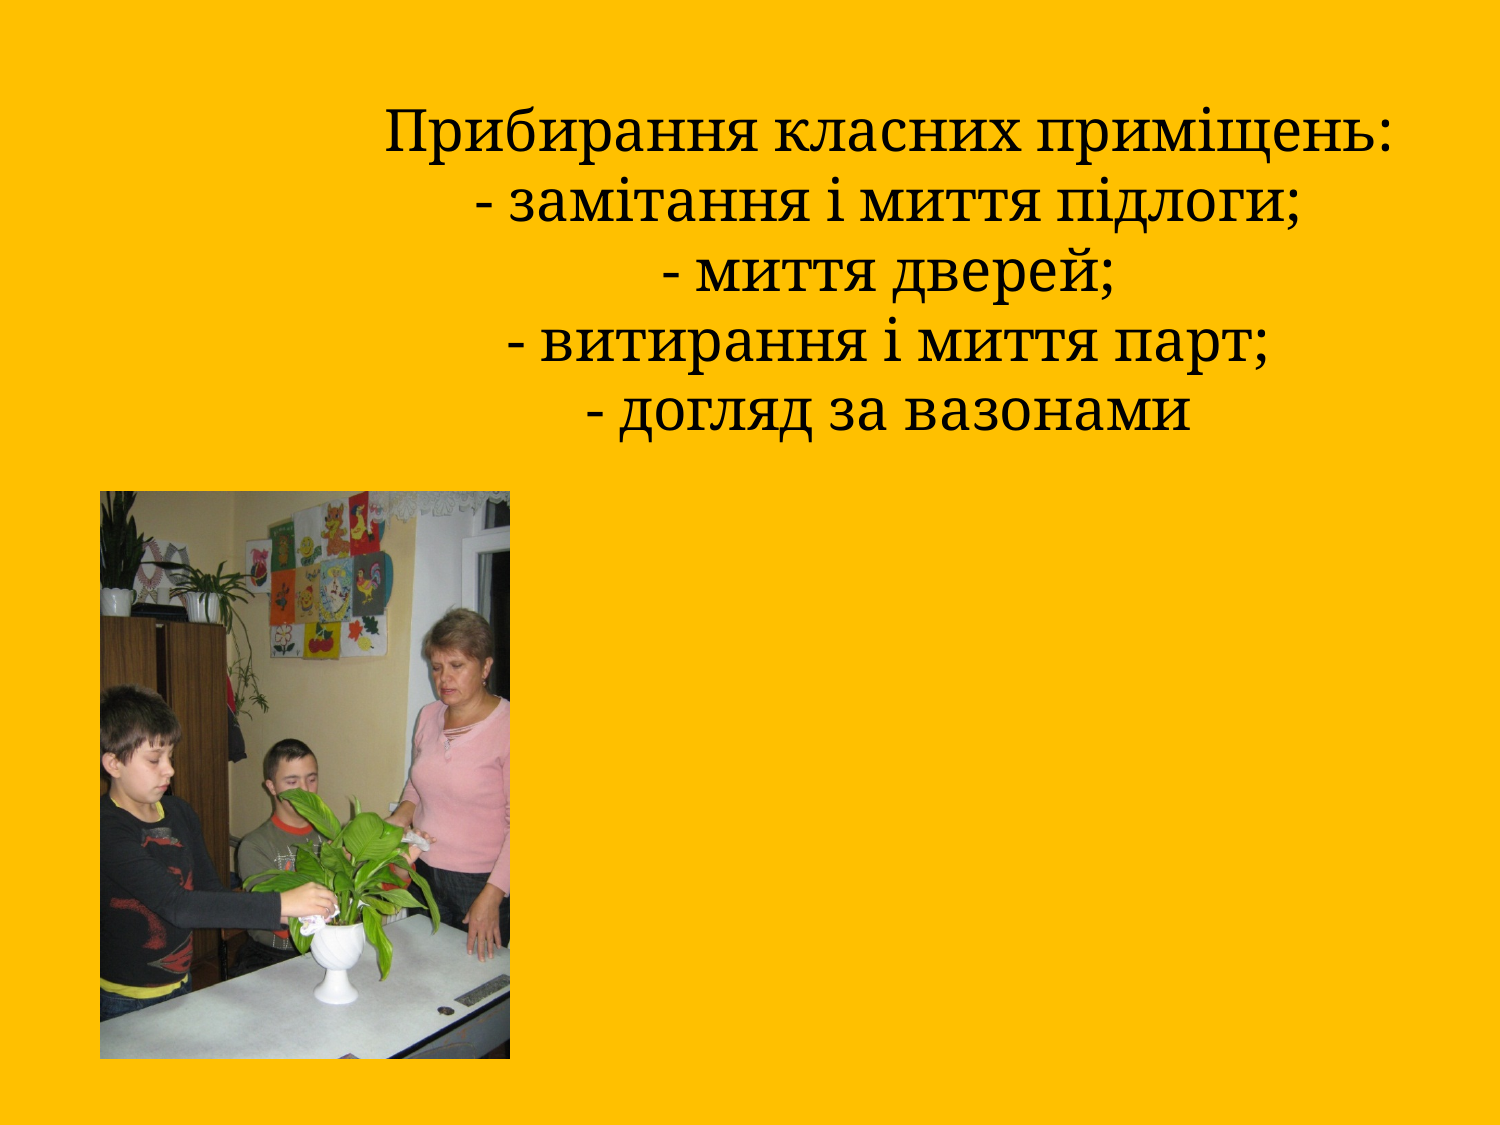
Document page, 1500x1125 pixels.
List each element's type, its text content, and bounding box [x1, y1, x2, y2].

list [100, 491, 511, 1059]
title Прибирання класних приміщень: - замітання і миття підлоги; - миття дверей; - витирання і миття парт; - догляд за вазонами [312, 136, 1466, 469]
